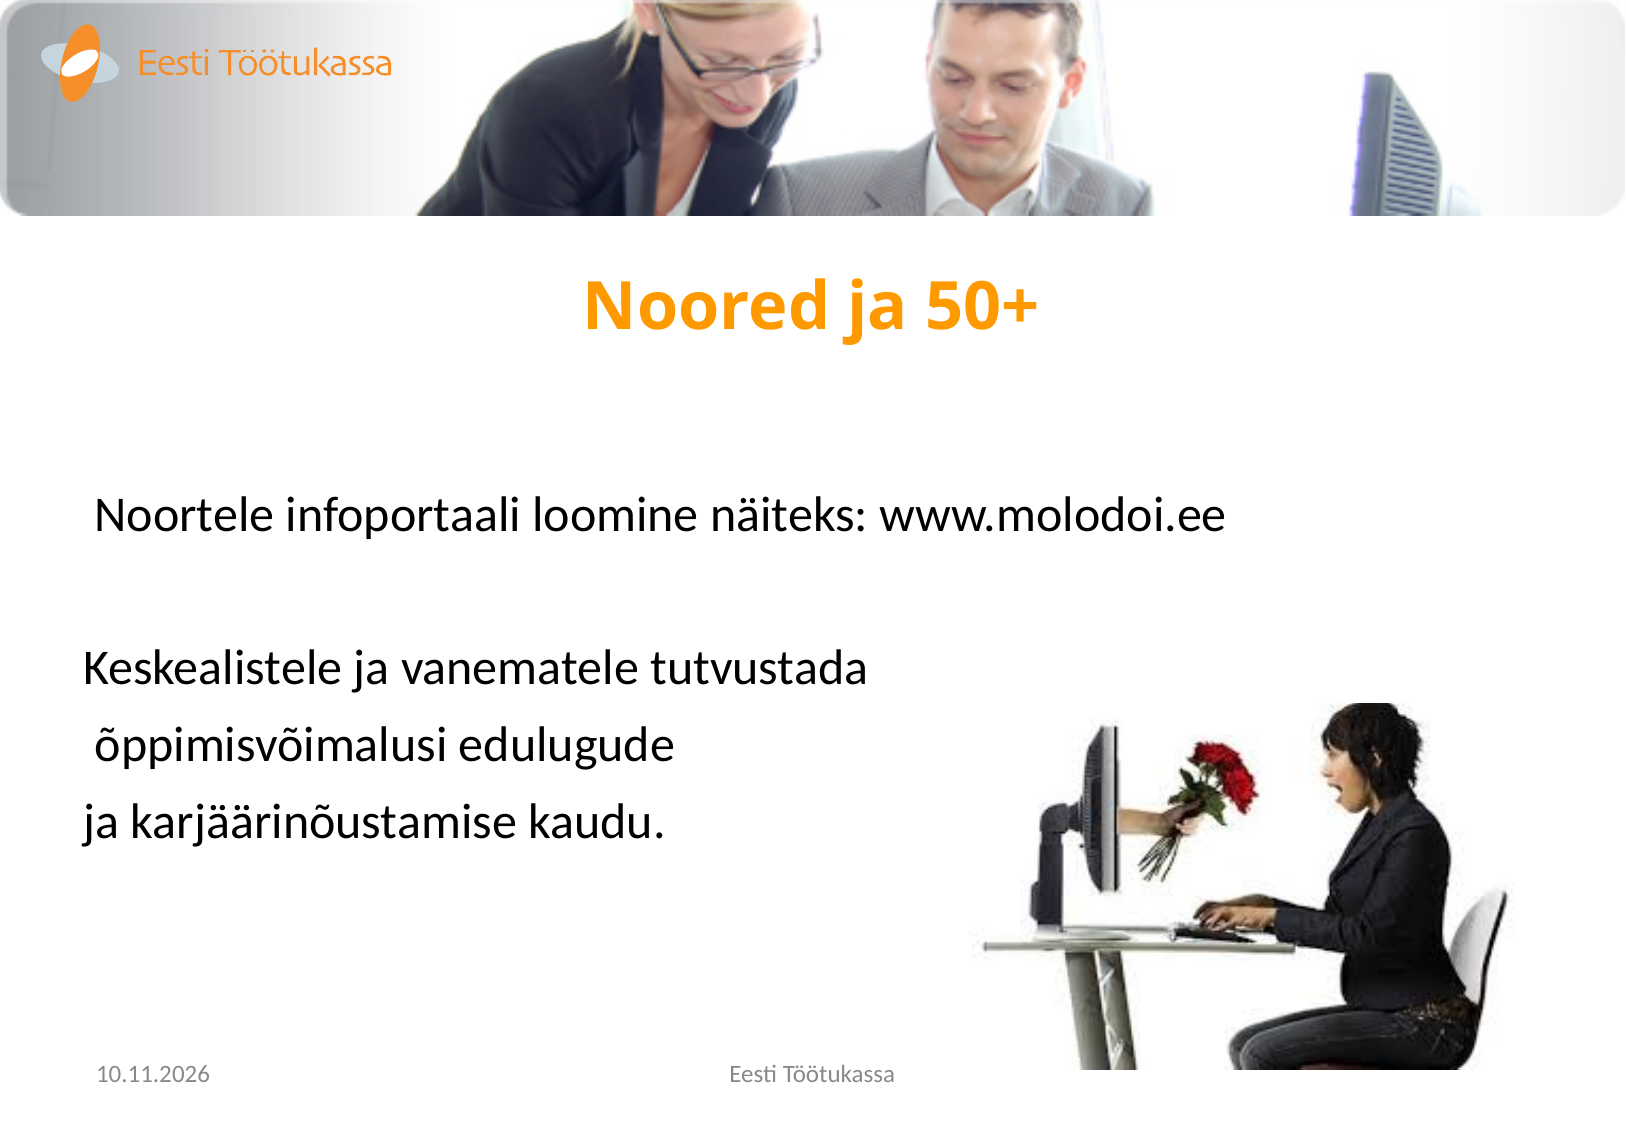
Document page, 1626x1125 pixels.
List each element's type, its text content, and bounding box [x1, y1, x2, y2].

picture [952, 702, 1544, 1070]
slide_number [80, 1042, 461, 1103]
footer Eesti Töötukassa [554, 1042, 973, 1103]
list Noortele infoportaali loomine näiteks: www.molodoi.ee Keskealistele ja vanematele tutvustada õppimisvõimalusi edulugude ja karjäärinõustamise kaudu. [68, 397, 1532, 1071]
title Noored ja 50+ [79, 261, 1543, 374]
picture [0, 0, 1625, 216]
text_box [39, 23, 392, 104]
